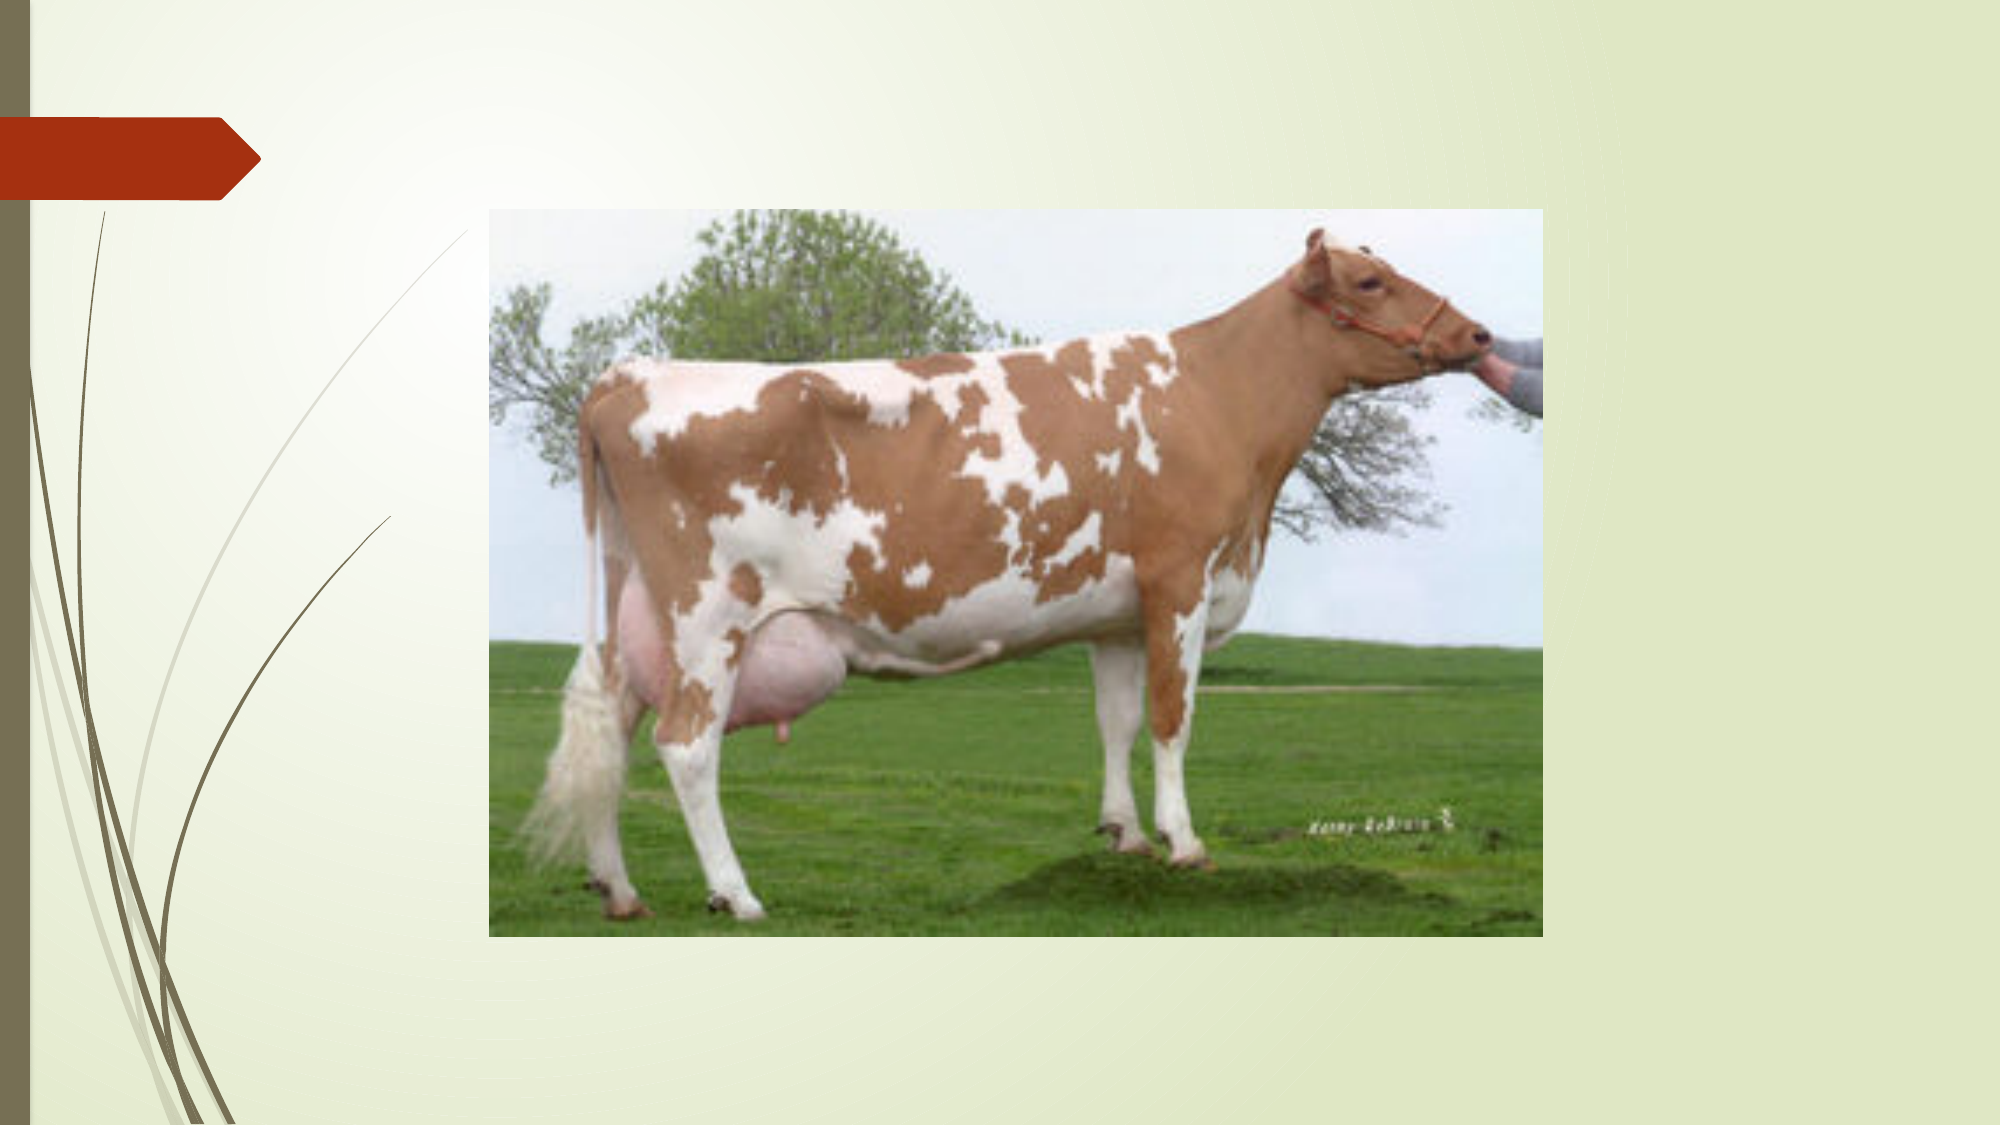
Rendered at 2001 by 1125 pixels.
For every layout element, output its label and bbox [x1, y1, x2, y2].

picture [488, 209, 1543, 937]
